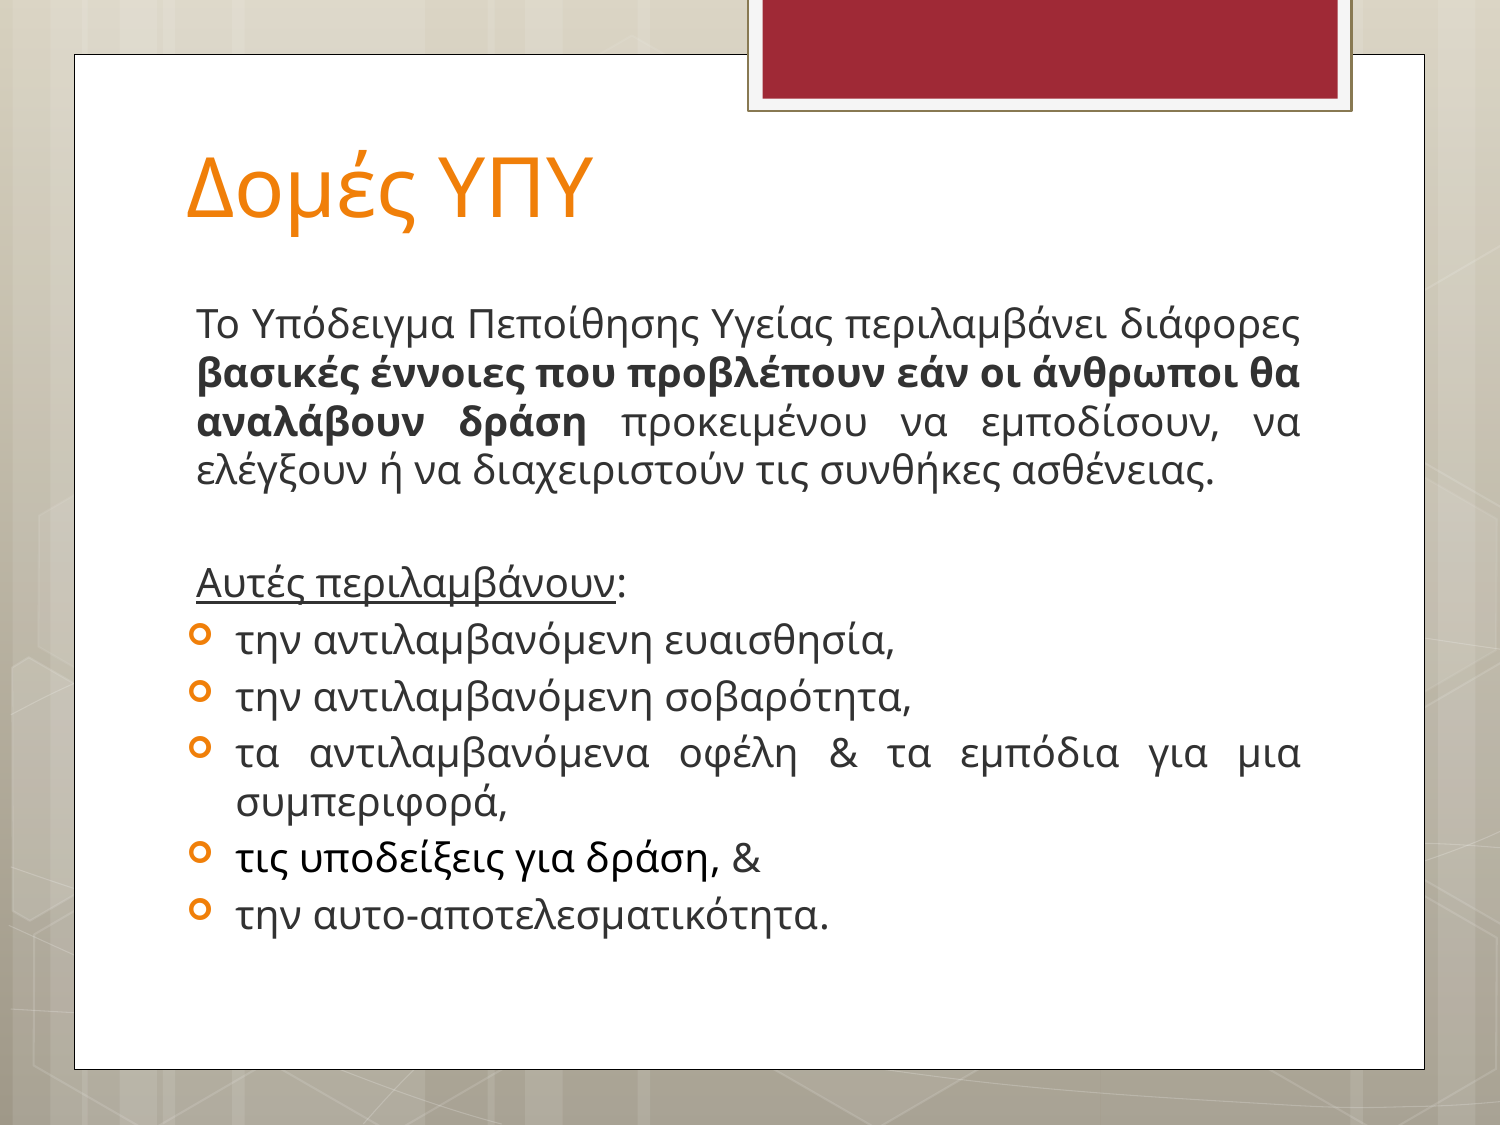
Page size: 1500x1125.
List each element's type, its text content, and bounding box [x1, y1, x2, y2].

list Το Υπόδειγμα Πεποίθησης Υγείας περιλαμβάνει διάφορες βασικές έννοιες που προβλέπουν εάν οι άνθρωποι θα αναλάβουν δράση προκειμένου να εμποδίσουν, να ελέγξουν ή να διαχειριστούν τις συνθήκες ασθένειας. Αυτές περιλαμβάνουν: την αντιλαμβανόμενη ευαισθησία, την αντιλαμβανόμενη σοβαρότητα, τα αντιλαμβανόμενα οφέλη & τα εμπόδια για μια συμπεριφορά, τις υποδείξεις για δράση, & την αυτο-αποτελεσματικότητα. [171, 290, 1317, 957]
title Δομές ΥΠΥ [171, 54, 1324, 243]
